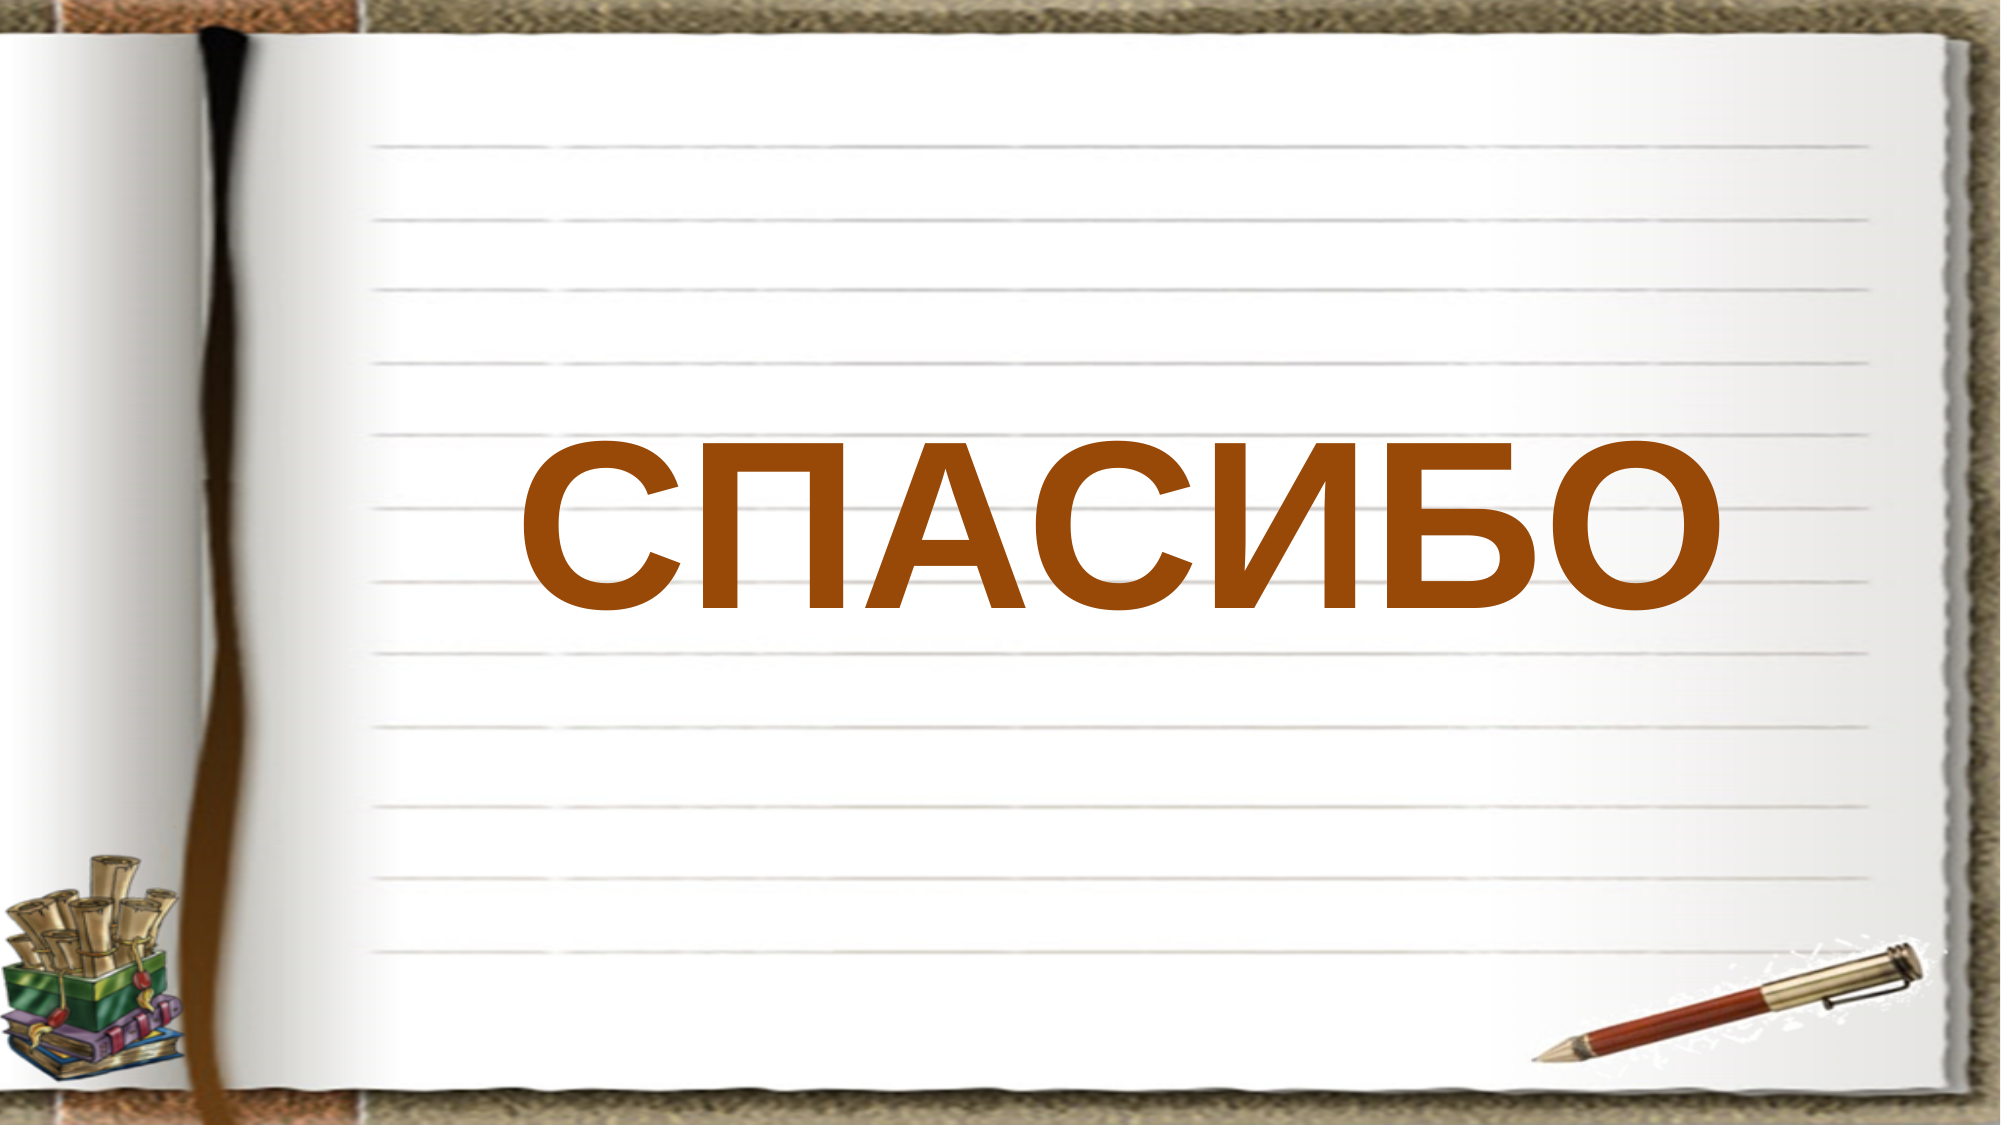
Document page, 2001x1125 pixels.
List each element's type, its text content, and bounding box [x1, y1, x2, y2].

title СПАСИБО [293, 419, 1951, 607]
picture [0, 0, 2001, 1125]
